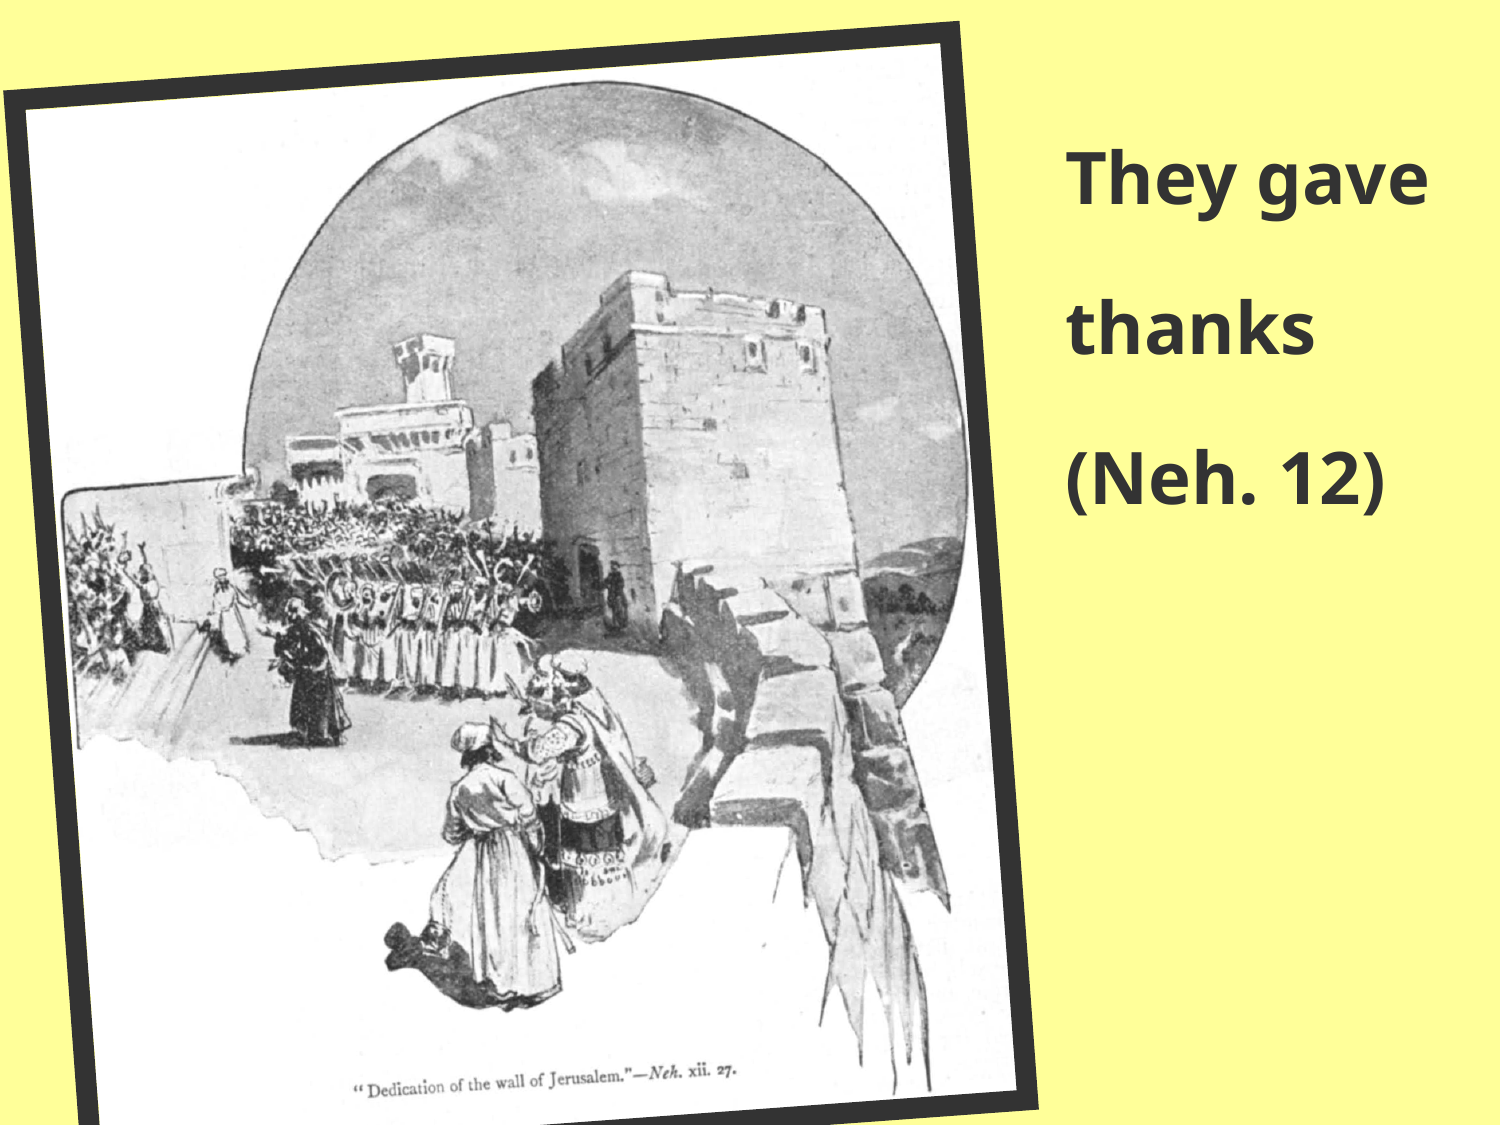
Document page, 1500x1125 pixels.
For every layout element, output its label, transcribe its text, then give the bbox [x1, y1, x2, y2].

picture [27, 45, 1016, 1125]
title They gave thanks (Neh. 12) [1050, 87, 1500, 575]
